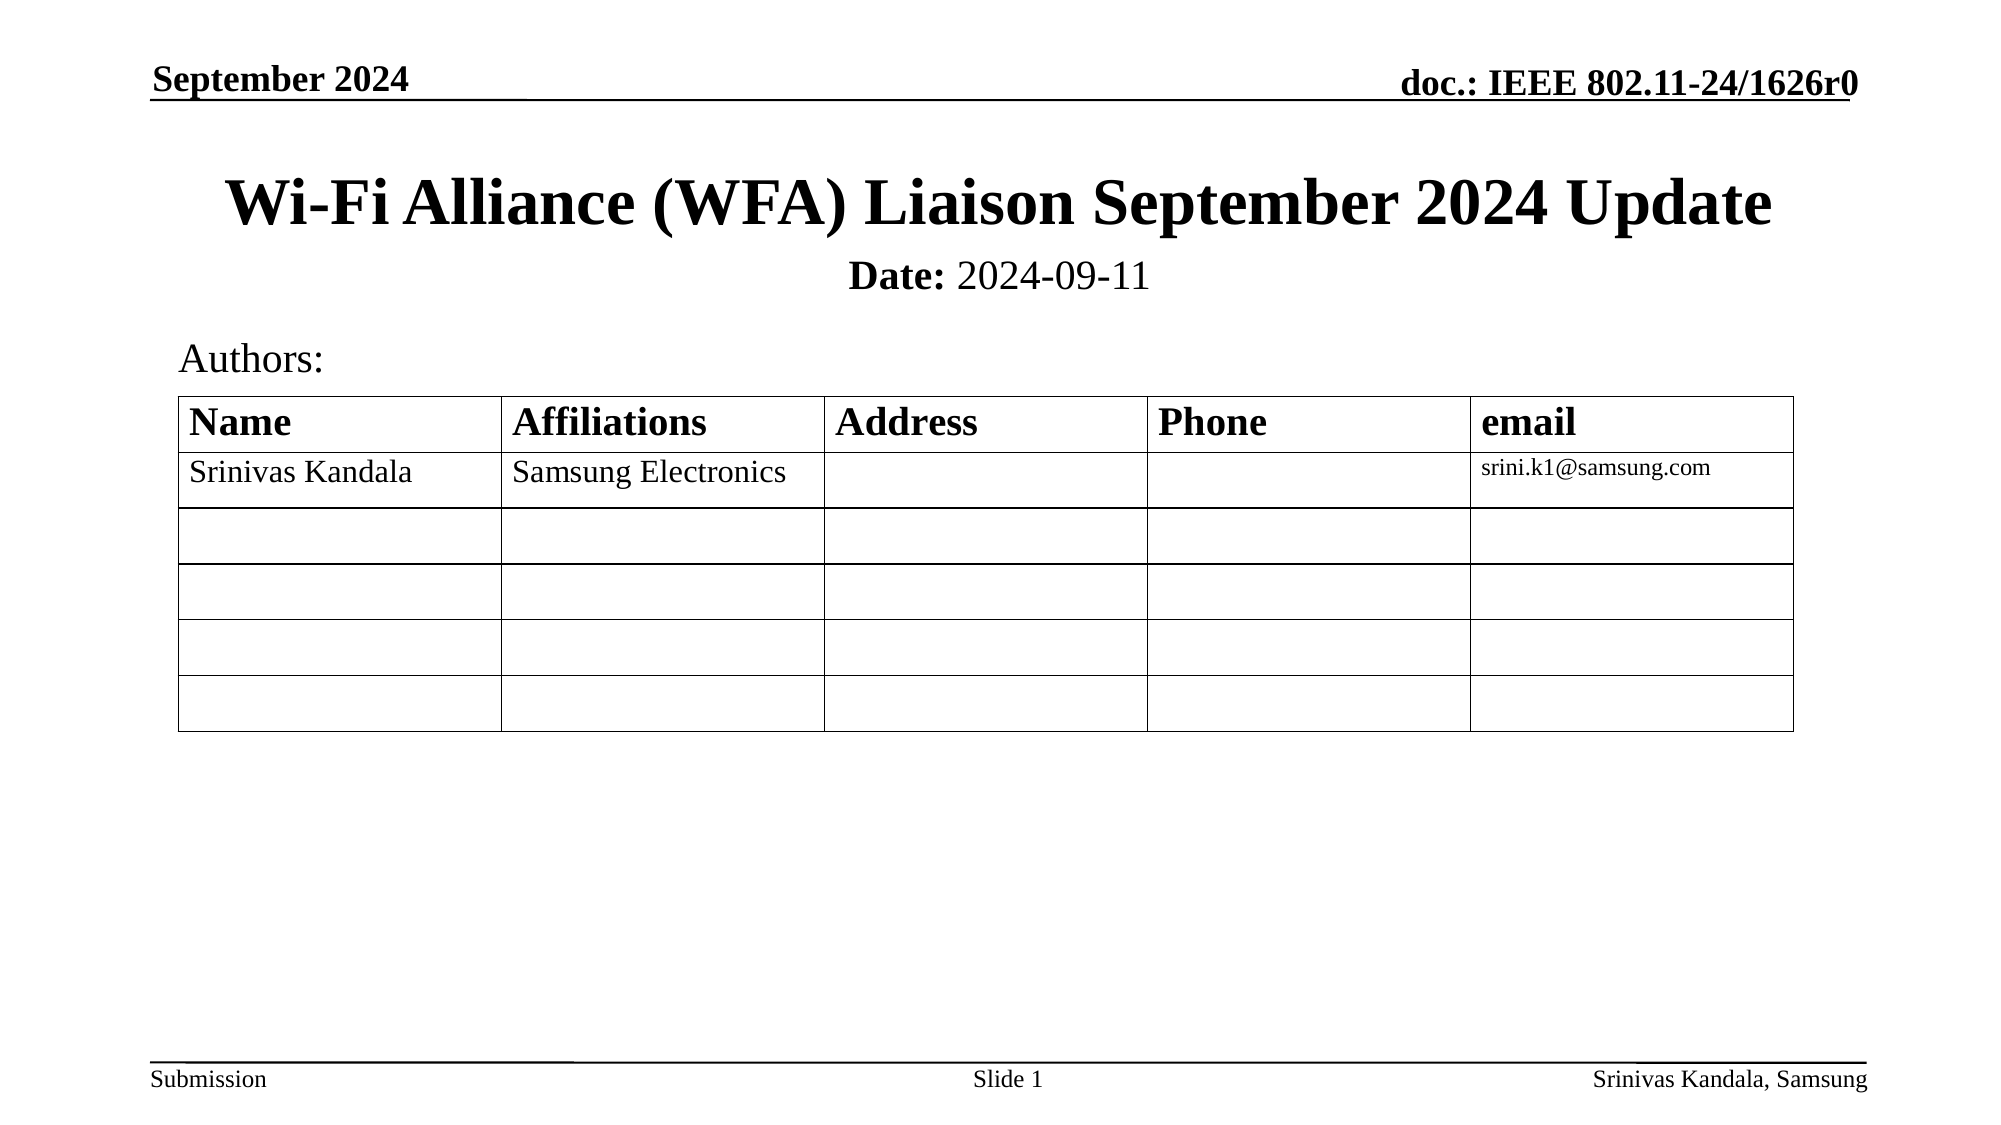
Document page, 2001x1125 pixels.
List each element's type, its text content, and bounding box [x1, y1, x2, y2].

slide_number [152, 54, 563, 100]
footer Srinivas Kandala, Samsung [1171, 1061, 1869, 1093]
title Wi-Fi Alliance (WFA) Liaison September 2024 Update [149, 76, 1851, 319]
slide_number Slide 1 [950, 1061, 1067, 1123]
subtitle Date: 2024-09-11 [299, 239, 1701, 319]
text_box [162, 395, 1840, 803]
text_box Authors: [162, 323, 401, 387]
